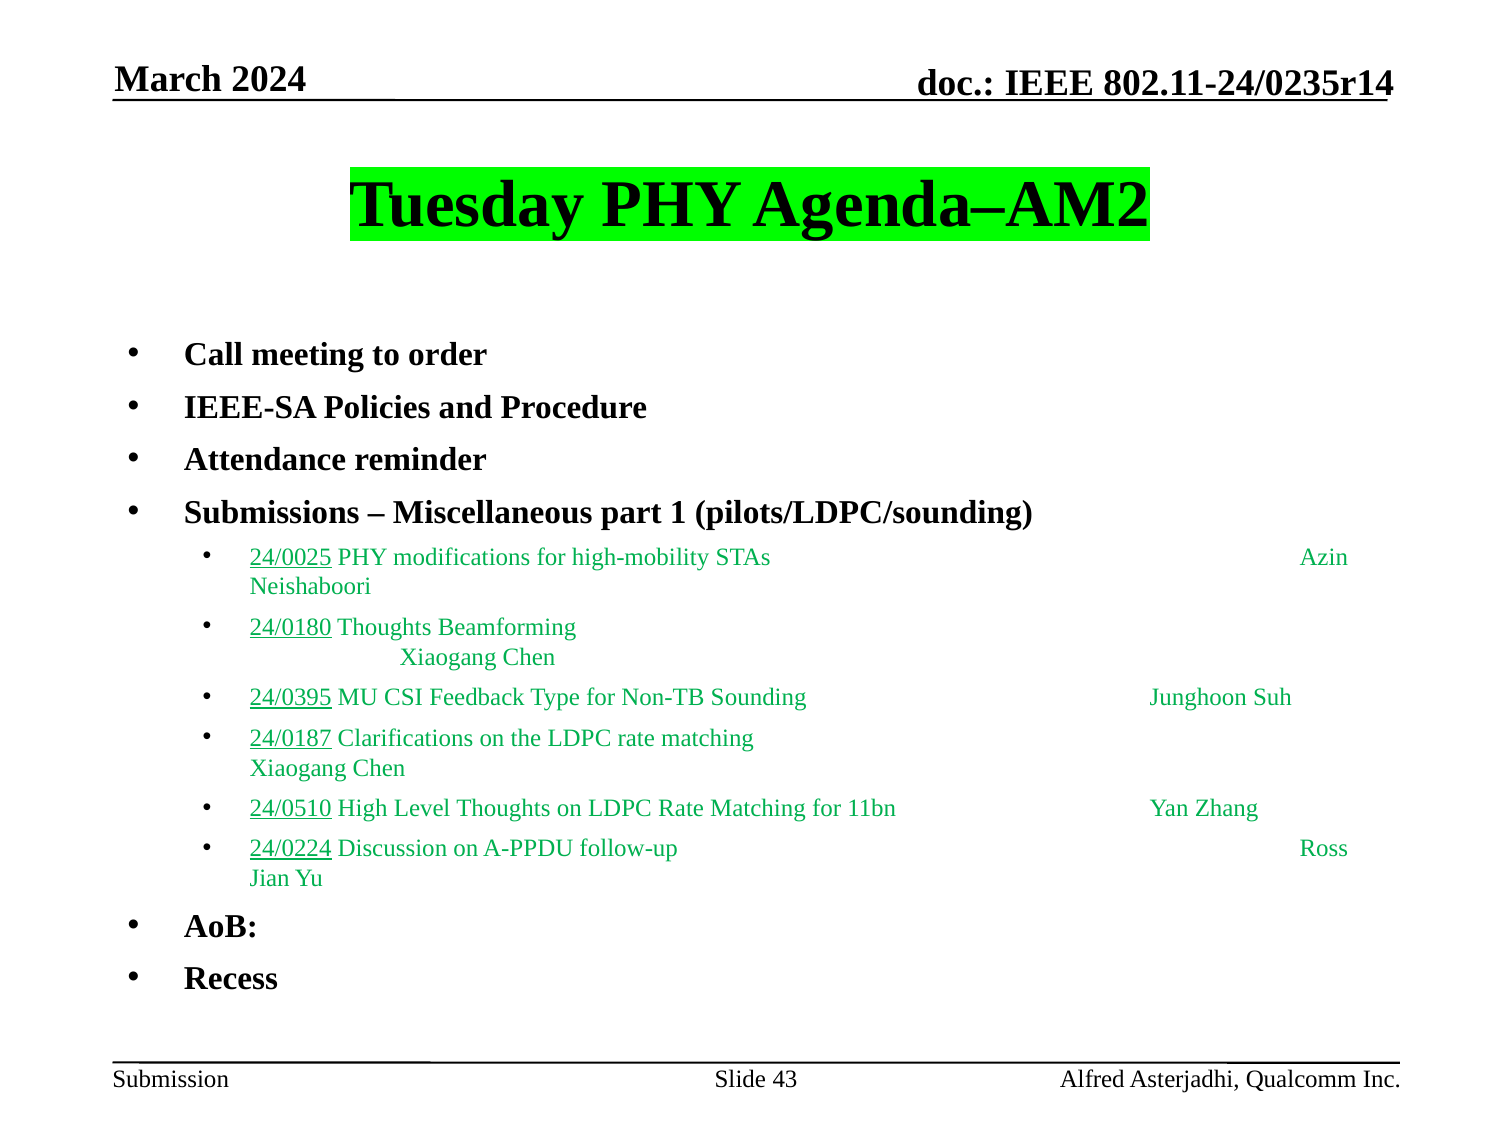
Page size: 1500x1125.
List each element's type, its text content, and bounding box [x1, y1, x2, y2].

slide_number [114, 54, 423, 100]
title Tuesday PHY Agenda–AM2 [112, 112, 1388, 288]
footer Alfred Asterjadhi, Qualcomm Inc. [878, 1061, 1402, 1093]
slide_number Slide 43 [712, 1061, 800, 1123]
list Call meeting to order IEEE-SA Policies and Procedure Attendance reminder Submissions – Miscellaneous part 1 (pilots/LDPC/sounding) 24/0025 PHY modifications for high-mobility STAs Azin Neishaboori 24/0180 Thoughts Beamforming Xiaogang Chen 24/0395 MU CSI Feedback Type for Non-TB Sounding Junghoon Suh 24/0187 Clarifications on the LDPC rate matching Xiaogang Chen 24/0510 High Level Thoughts on LDPC Rate Matching for 11bn Yan Zhang 24/0224 Discussion on A-PPDU follow-up Ross Jian Yu AoB: Recess [112, 324, 1388, 1063]
